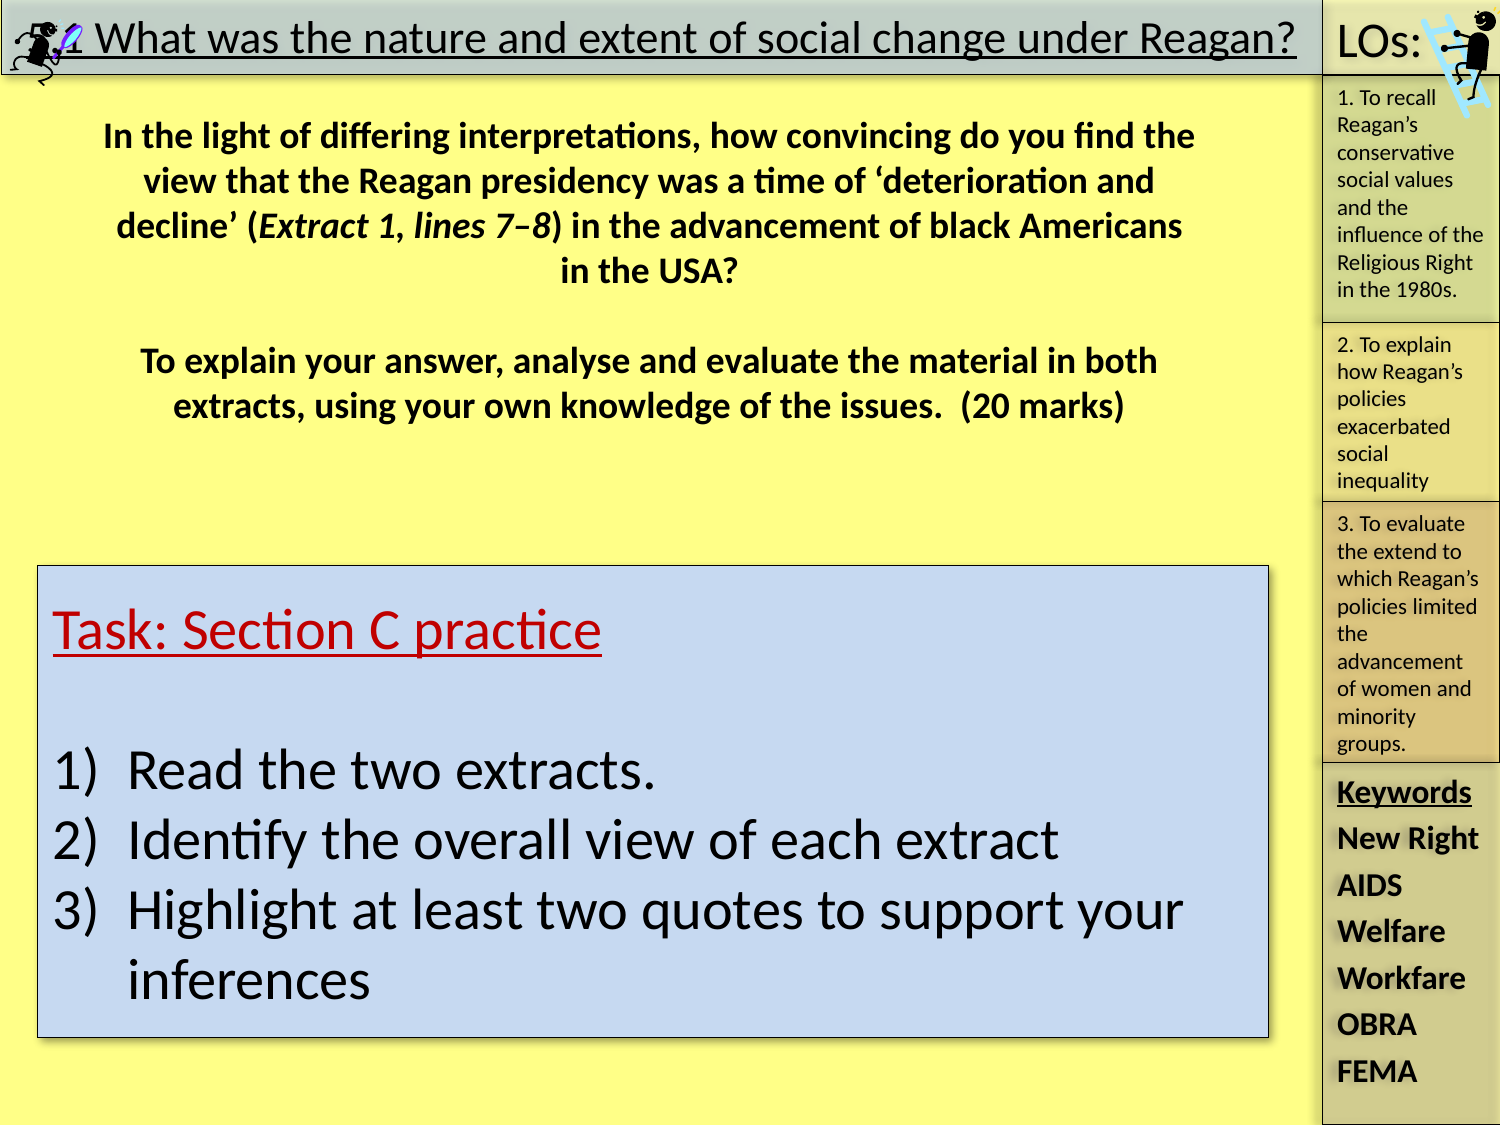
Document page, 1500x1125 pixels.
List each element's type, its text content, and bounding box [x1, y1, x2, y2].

text_box Task: Section C practice Read the two extracts. Identify the overall view of each extract Highlight at least two quotes to support your inferences [37, 565, 1269, 1038]
title In the light of differing interpretations, how convincing do you find the view that the Reagan presidency was a time of ‘deterioration and decline’ (Extract 1, lines 7–8) in the advancement of black Americans in the USA? To explain your answer, analyse and evaluate the material in both extracts, using your own knowledge of the issues. (20 marks) [87, 174, 1213, 363]
